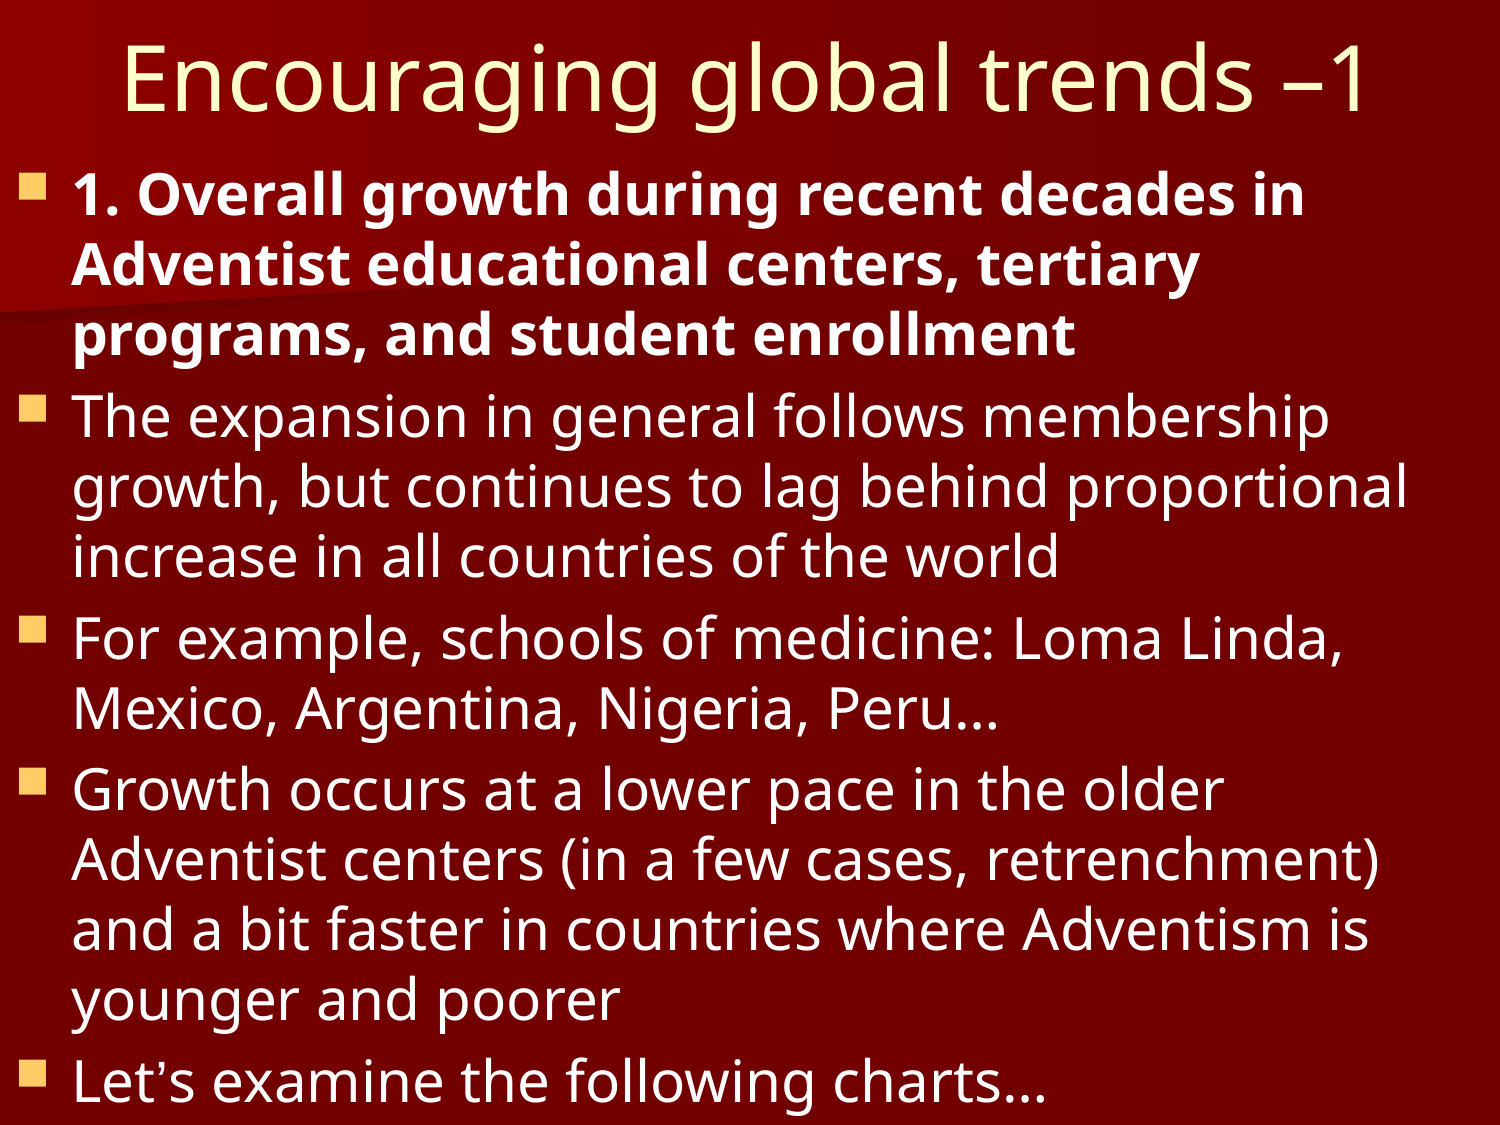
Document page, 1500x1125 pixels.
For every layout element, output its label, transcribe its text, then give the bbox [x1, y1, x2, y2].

list 1. Overall growth during recent decades in Adventist educational centers, tertiary programs, and student enrollment The expansion in general follows membership growth, but continues to lag behind proportional increase in all countries of the world For example, schools of medicine: Loma Linda, Mexico, Argentina, Nigeria, Peru… Growth occurs at a lower pace in the older Adventist centers (in a few cases, retrenchment) and a bit faster in countries where Adventism is younger and poorer Let’s examine the following charts… [0, 149, 1500, 1125]
title Encouraging global trends –1 [0, 0, 1500, 149]
